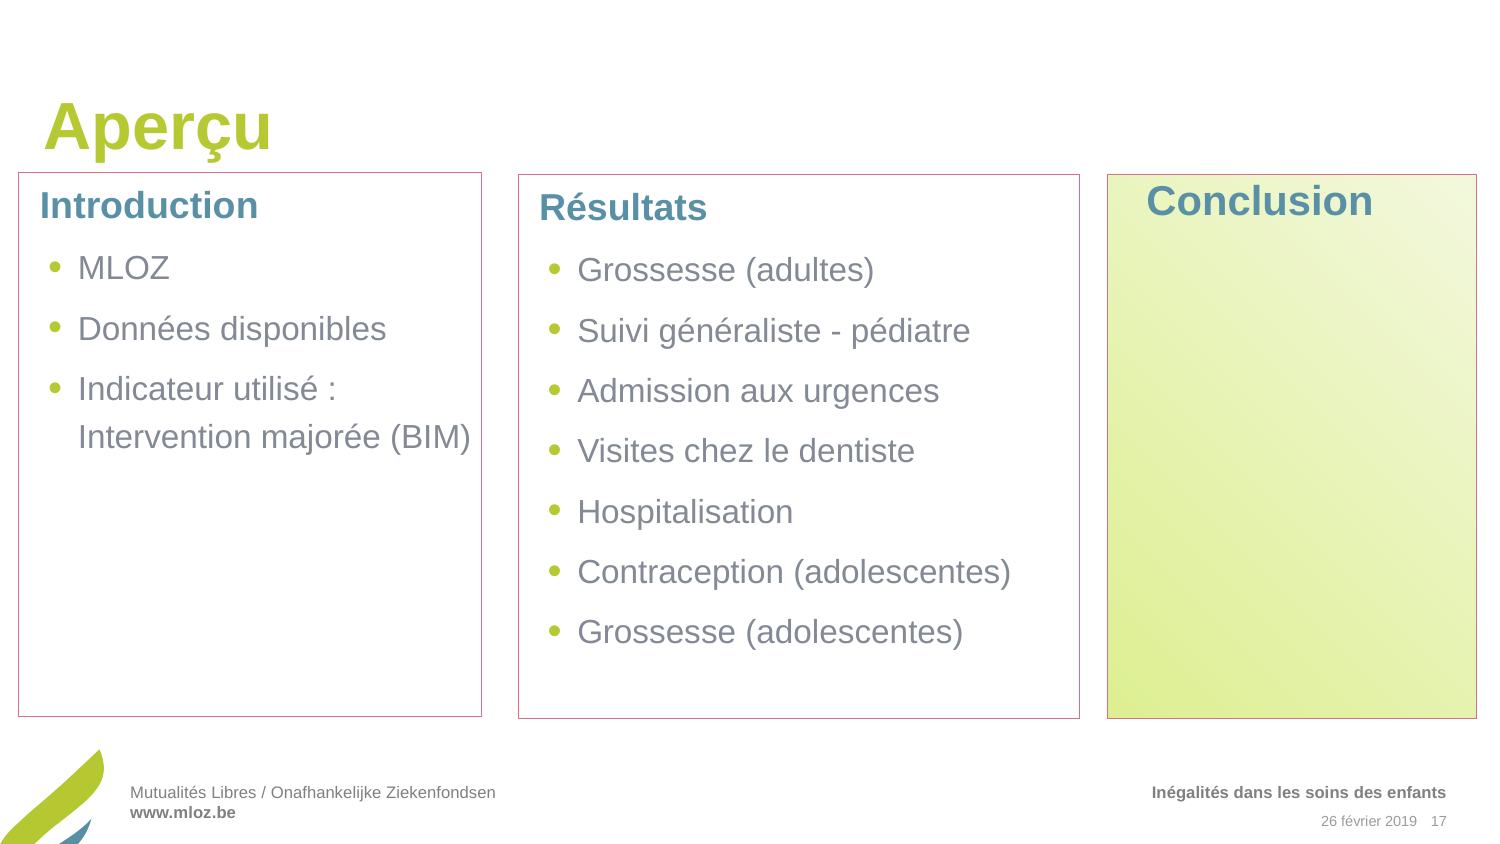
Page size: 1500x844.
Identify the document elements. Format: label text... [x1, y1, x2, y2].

slide_number 17 [1403, 812, 1447, 844]
text_box Résultats Grossesse (adultes) Suivi généraliste - pédiatre Admission aux urgences Visites chez le dentiste Hospitalisation Contraception (adolescentes) Grossesse (adolescentes) [518, 174, 1080, 719]
title Aperçu [43, 6, 1448, 163]
text_box Introduction MLOZ Données disponibles Indicateur utilisé : Intervention majorée (BIM) [18, 172, 482, 717]
footer Inégalités dans les soins des enfants [738, 781, 1447, 844]
text_box Conclusion [1107, 174, 1477, 719]
picture [0, 749, 104, 844]
